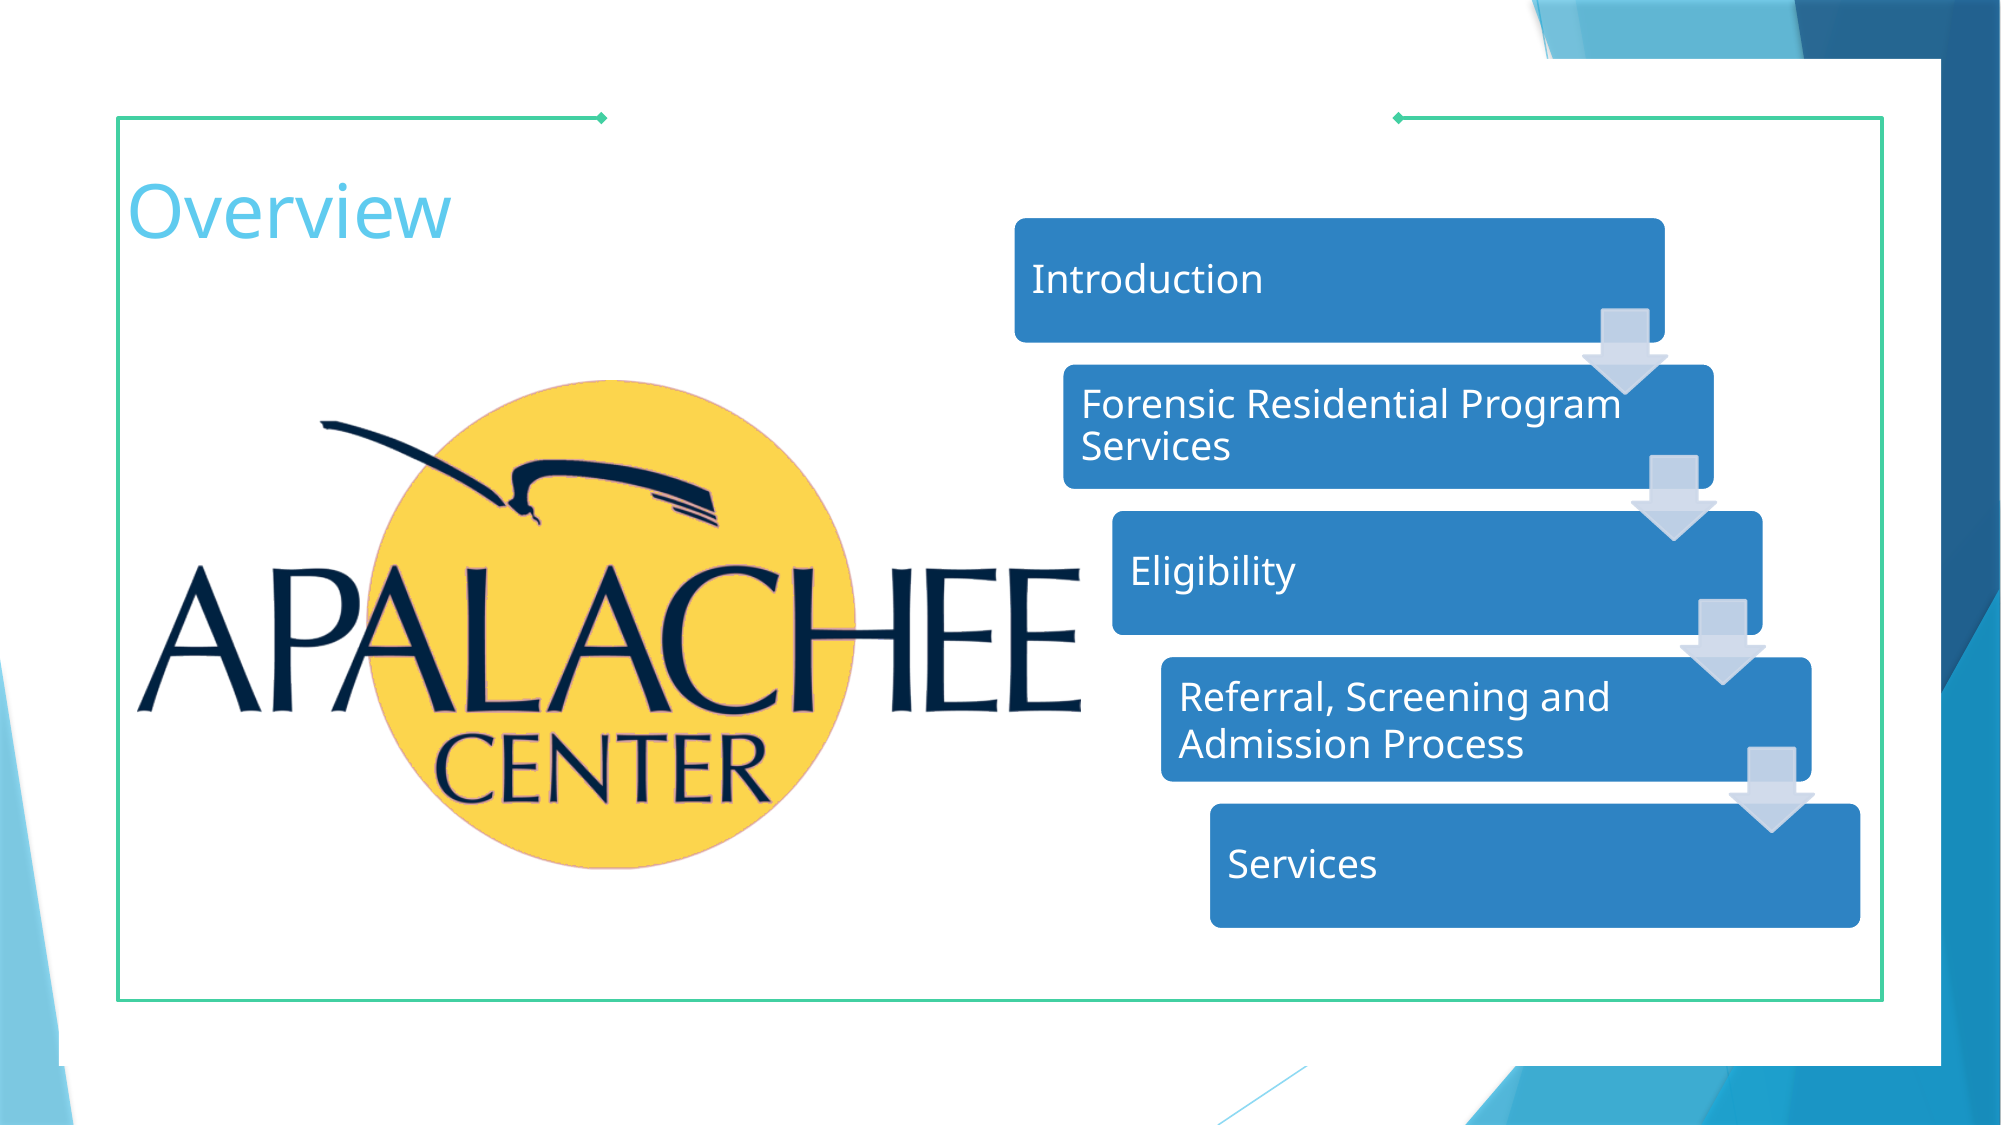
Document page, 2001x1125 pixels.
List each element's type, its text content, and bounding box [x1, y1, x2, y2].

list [136, 379, 1007, 871]
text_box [1011, 215, 1863, 931]
title Overview [111, 99, 1522, 317]
